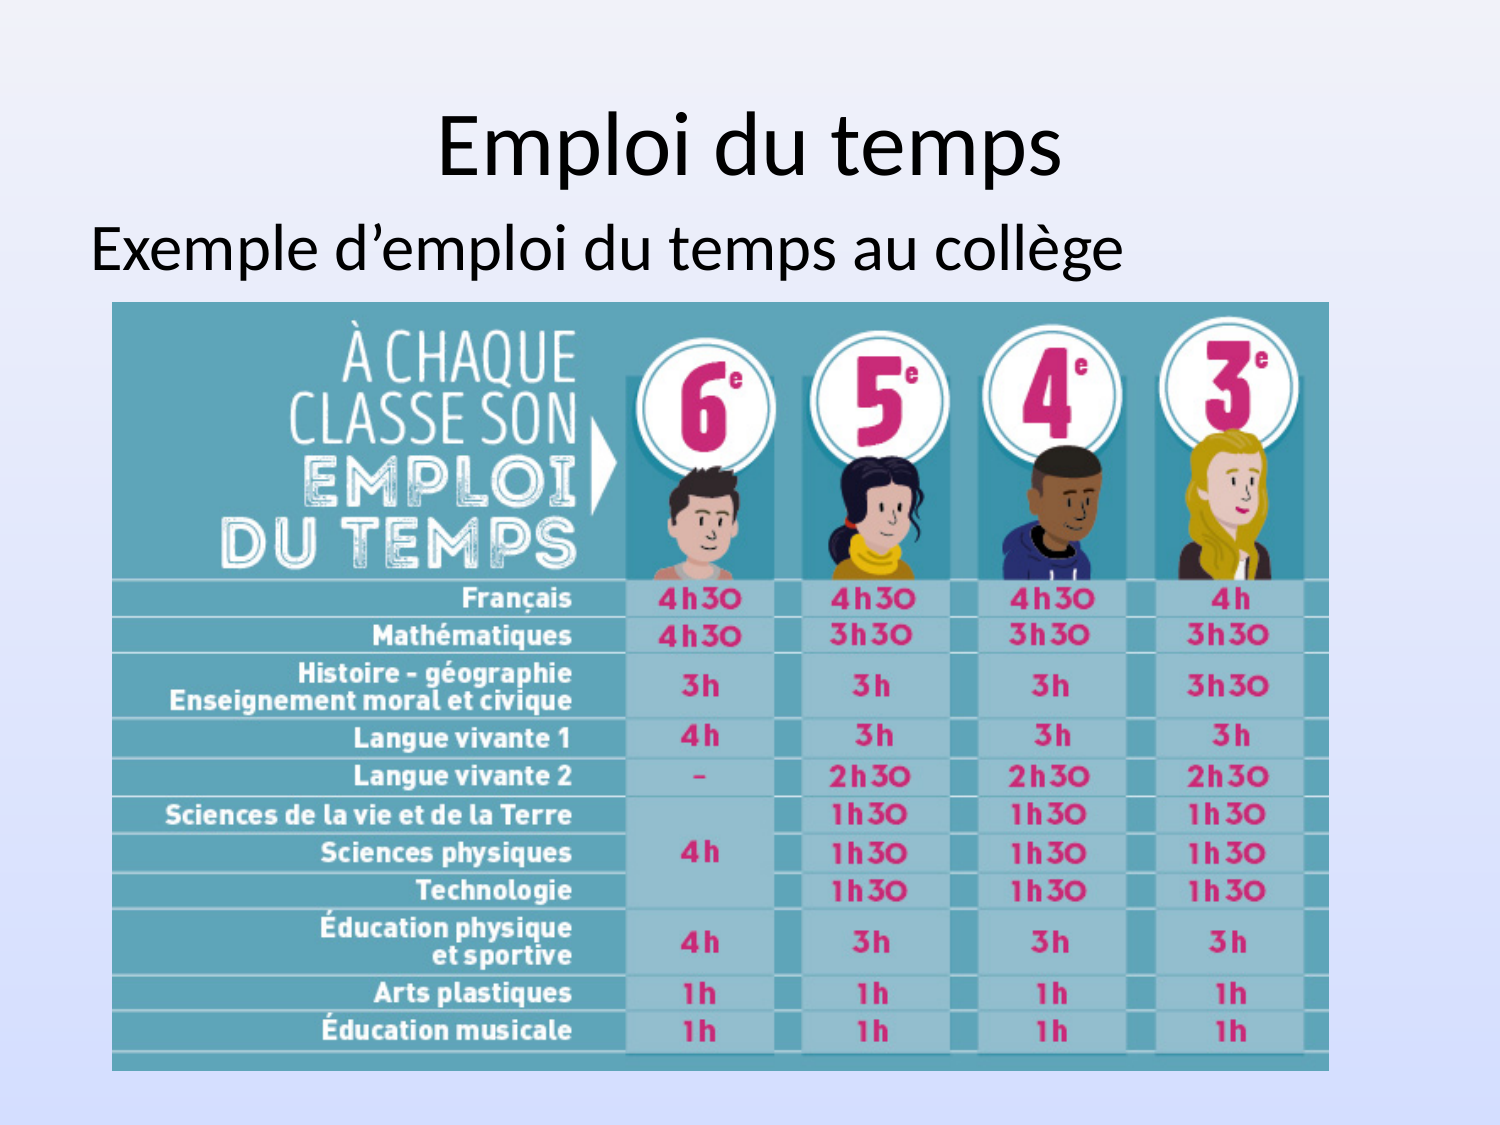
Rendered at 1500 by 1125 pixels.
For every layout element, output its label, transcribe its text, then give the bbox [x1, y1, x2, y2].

picture [111, 302, 1329, 1071]
title Emploi du temps [75, 45, 1425, 196]
list Exemple d’emploi du temps au collège [75, 196, 1425, 1005]
